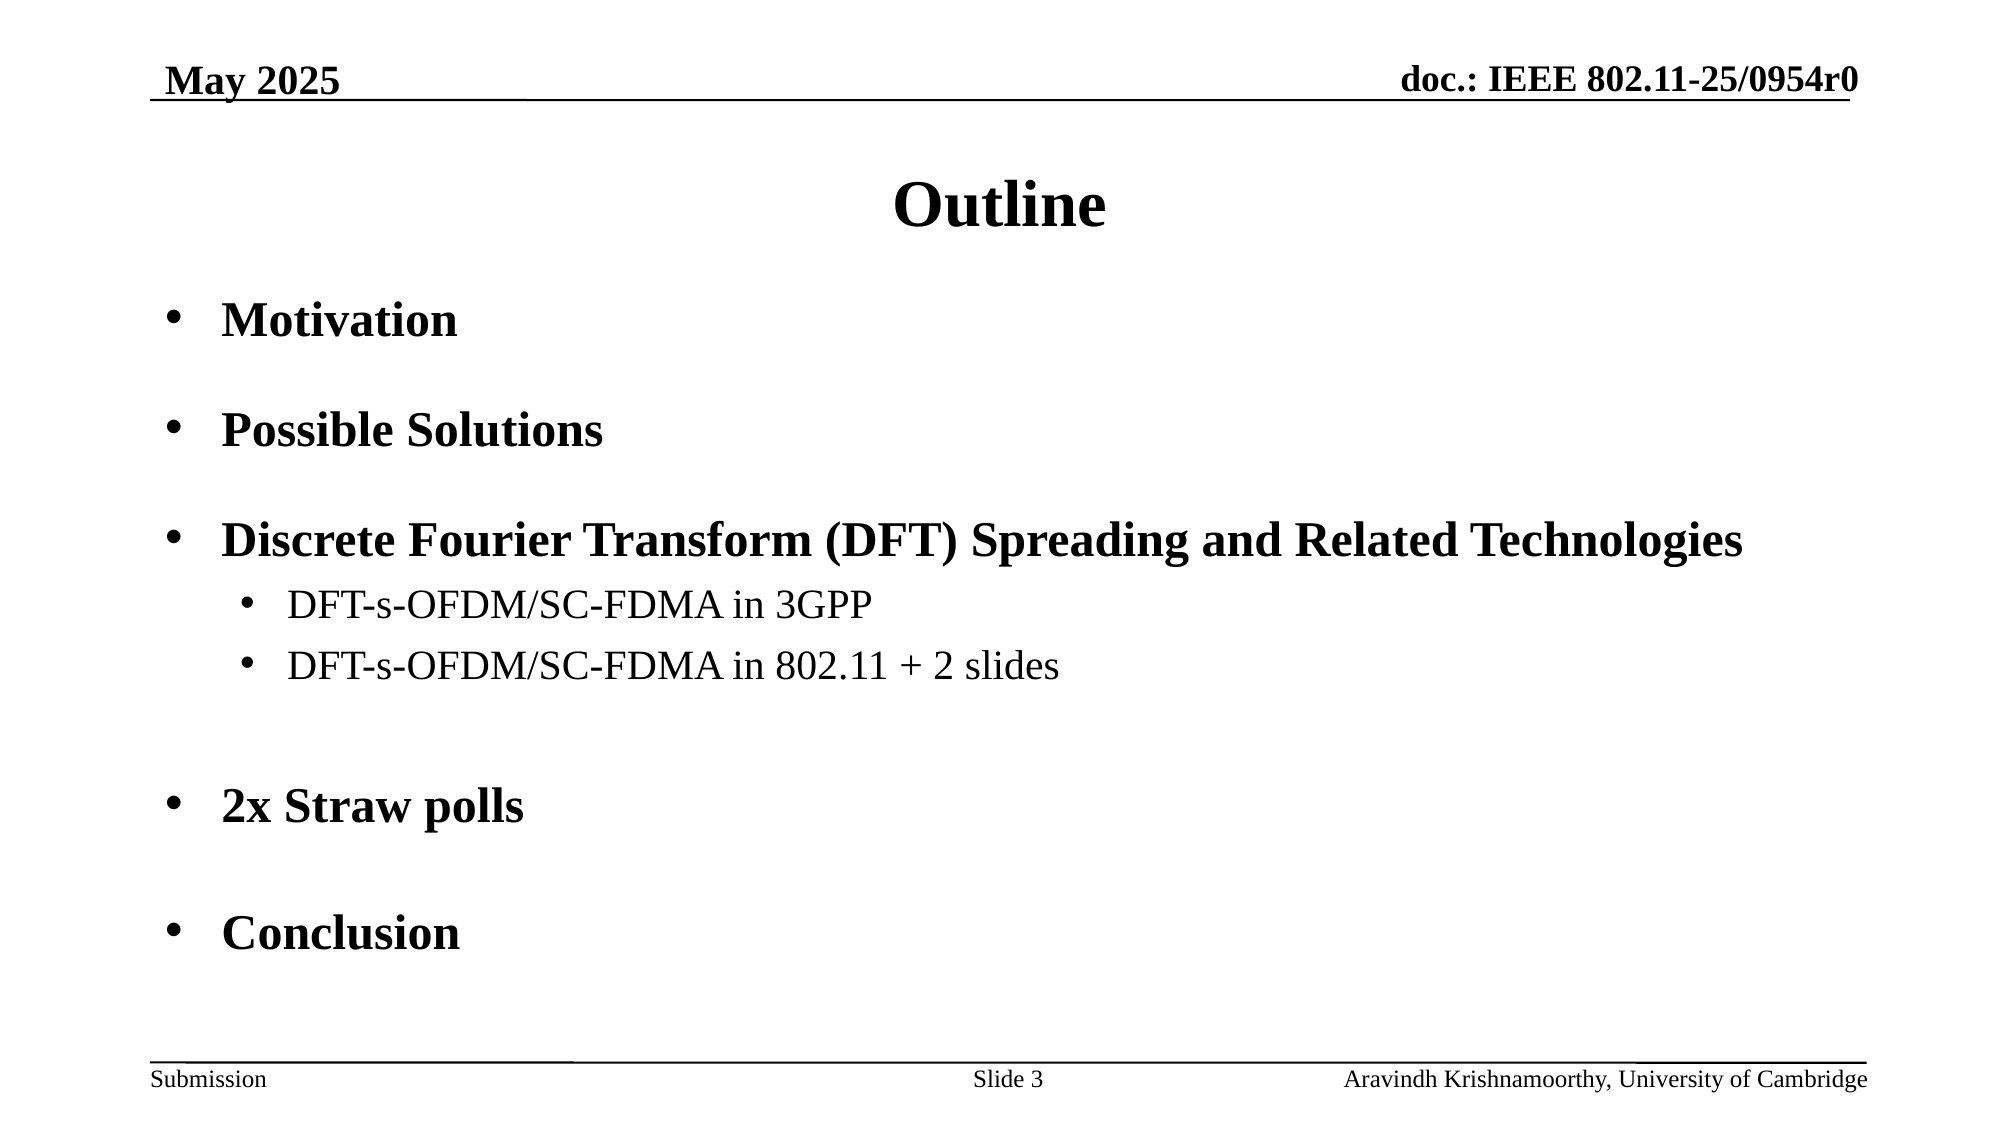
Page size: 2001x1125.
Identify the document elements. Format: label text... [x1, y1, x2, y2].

text_box May 2025 [150, 45, 561, 90]
slide_number Slide 3 [950, 1061, 1067, 1123]
footer Aravindh Krishnamoorthy, University of Cambridge [1171, 1061, 1869, 1093]
title Outline [149, 112, 1850, 278]
list Motivation Possible Solutions Discrete Fourier Transform (DFT) Spreading and Related Technologies DFT-s-OFDM/SC-FDMA in 3GPP DFT-s-OFDM/SC-FDMA in 802.11 + 2 slides 2x Straw polls Conclusion [149, 278, 1850, 954]
